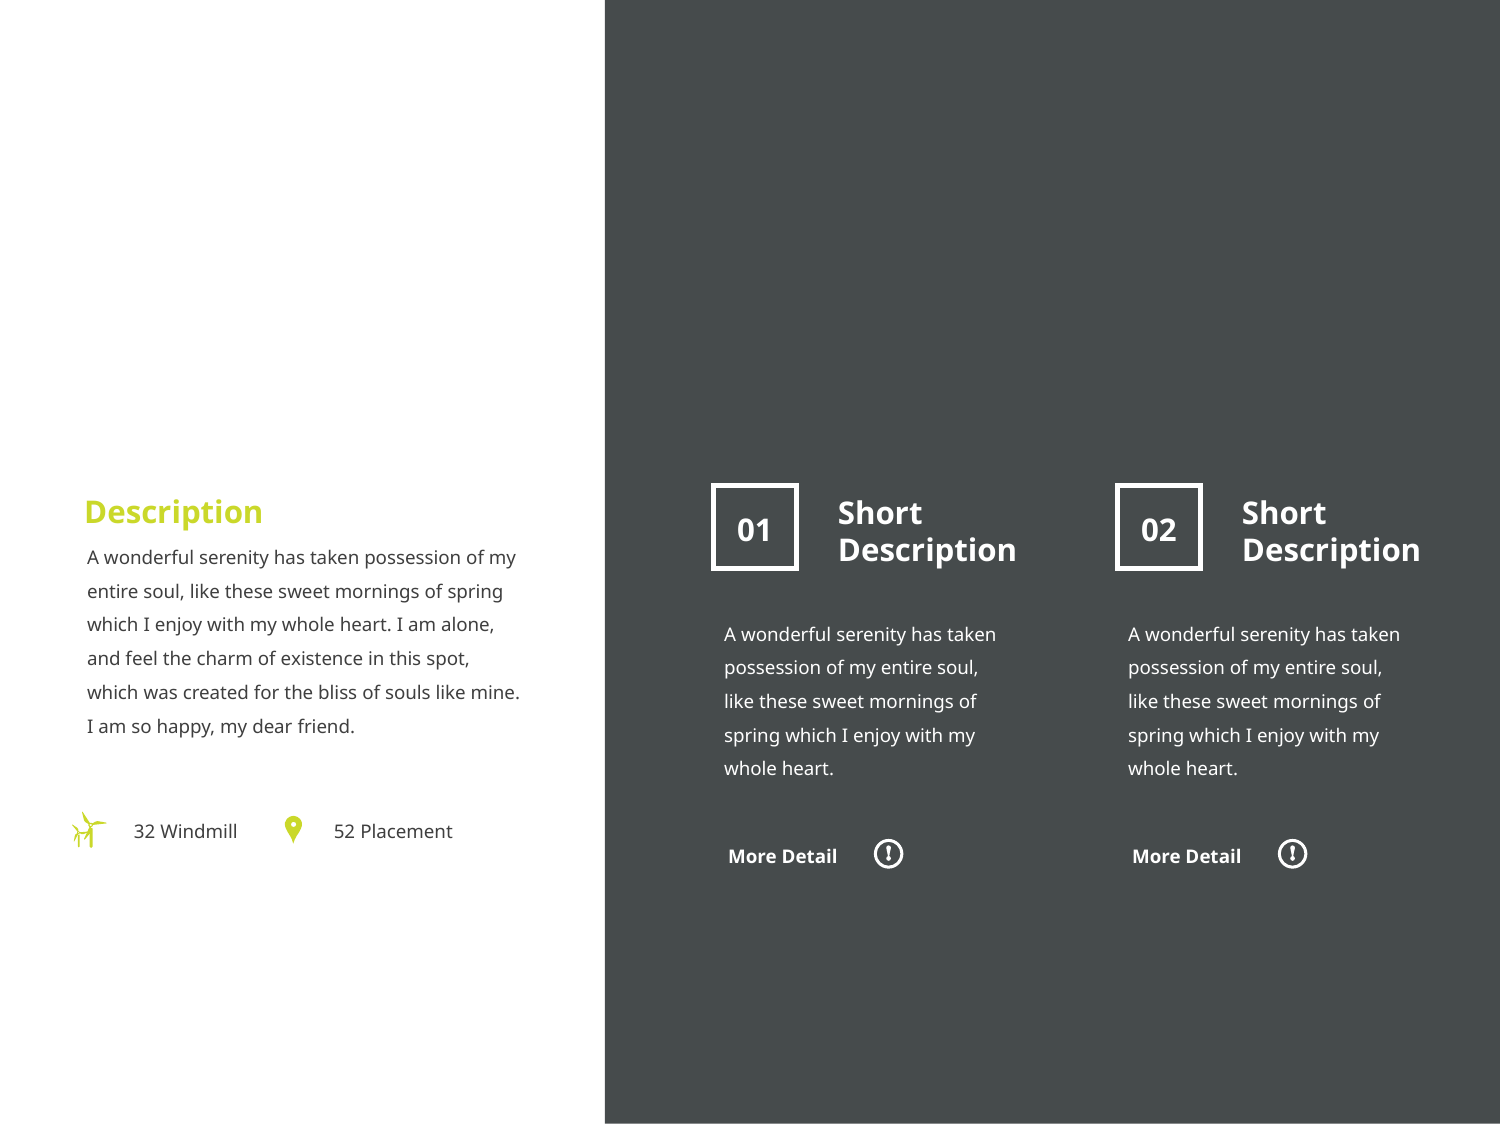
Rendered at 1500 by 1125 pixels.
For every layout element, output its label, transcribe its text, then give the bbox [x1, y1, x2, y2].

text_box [1277, 838, 1308, 869]
picture [0, 0, 1500, 1125]
text_box A wonderful serenity has taken possession of my entire soul, like these sweet mornings of spring which I enjoy with my whole heart. I am alone, and feel the charm of existence in this spot, which was created for the bliss of souls like mine. I am so happy, my dear friend. [72, 527, 539, 745]
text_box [72, 811, 107, 848]
text_box [284, 815, 302, 844]
text_box 32 Windmill [119, 812, 258, 850]
text_box Description [69, 485, 317, 538]
text_box 52 Placement [318, 812, 489, 850]
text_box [873, 838, 904, 869]
